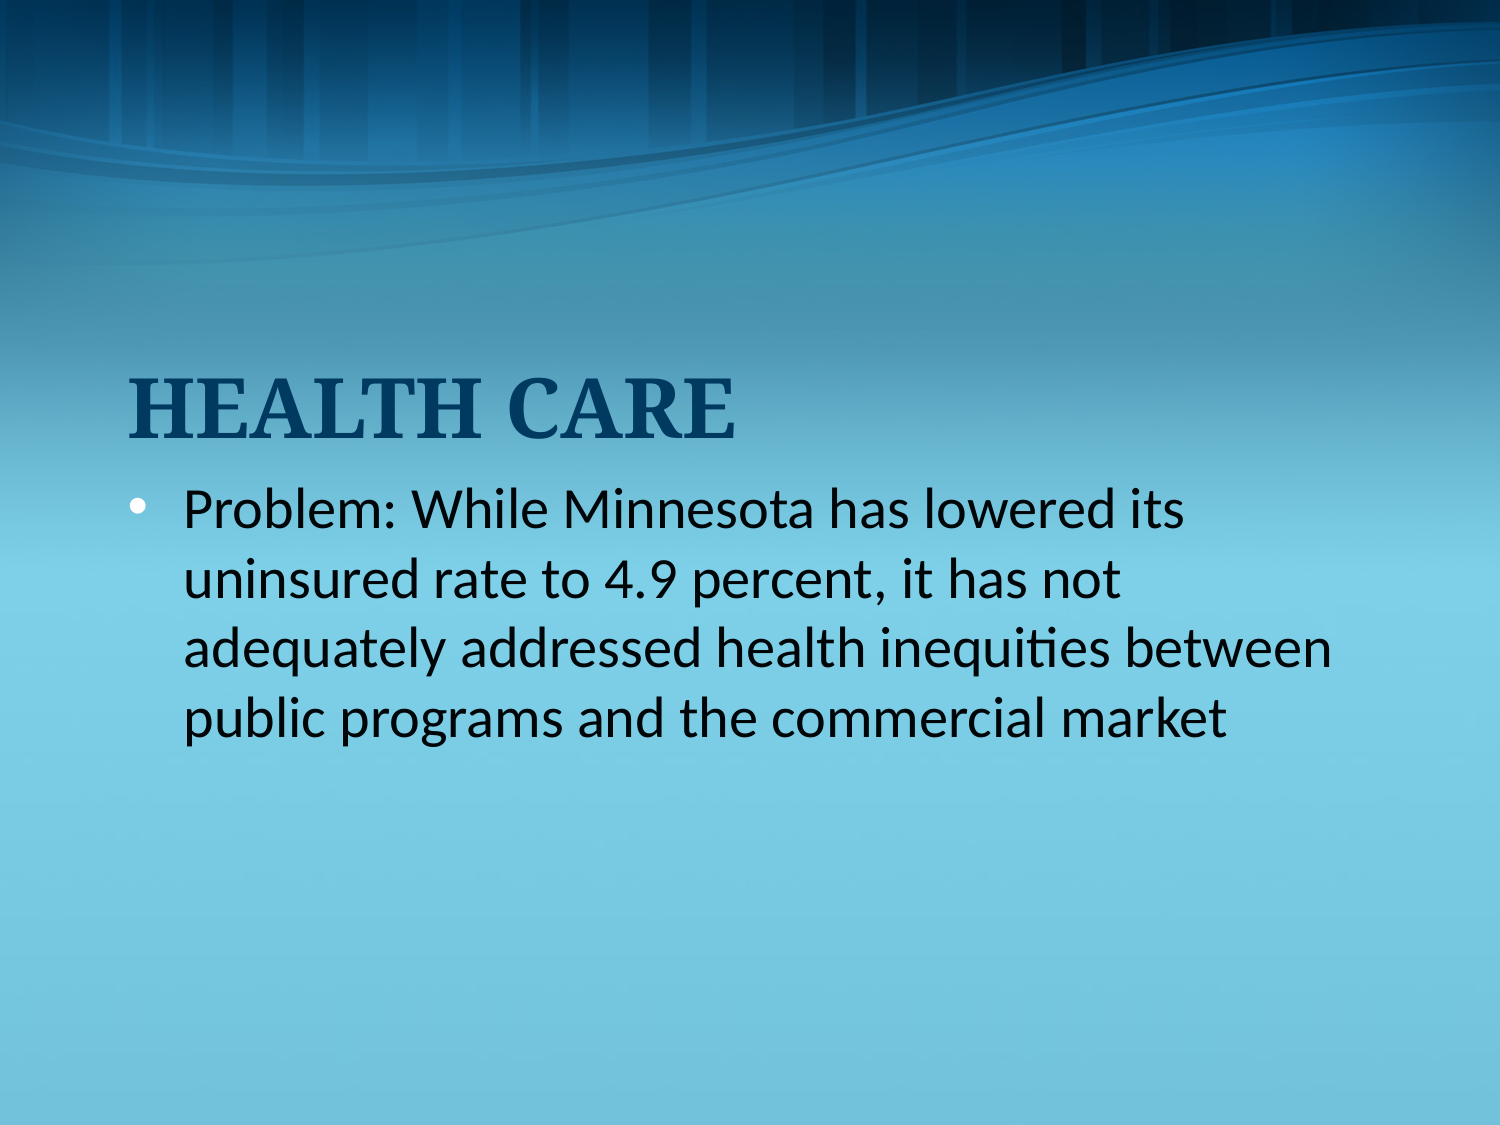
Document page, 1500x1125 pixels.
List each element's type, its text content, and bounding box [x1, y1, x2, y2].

list Problem: While Minnesota has lowered its uninsured rate to 4.9 percent, it has not adequately addressed health inequities between public programs and the commercial market [112, 462, 1388, 1075]
picture [0, 0, 1500, 1125]
title Health Care [112, 162, 1388, 462]
